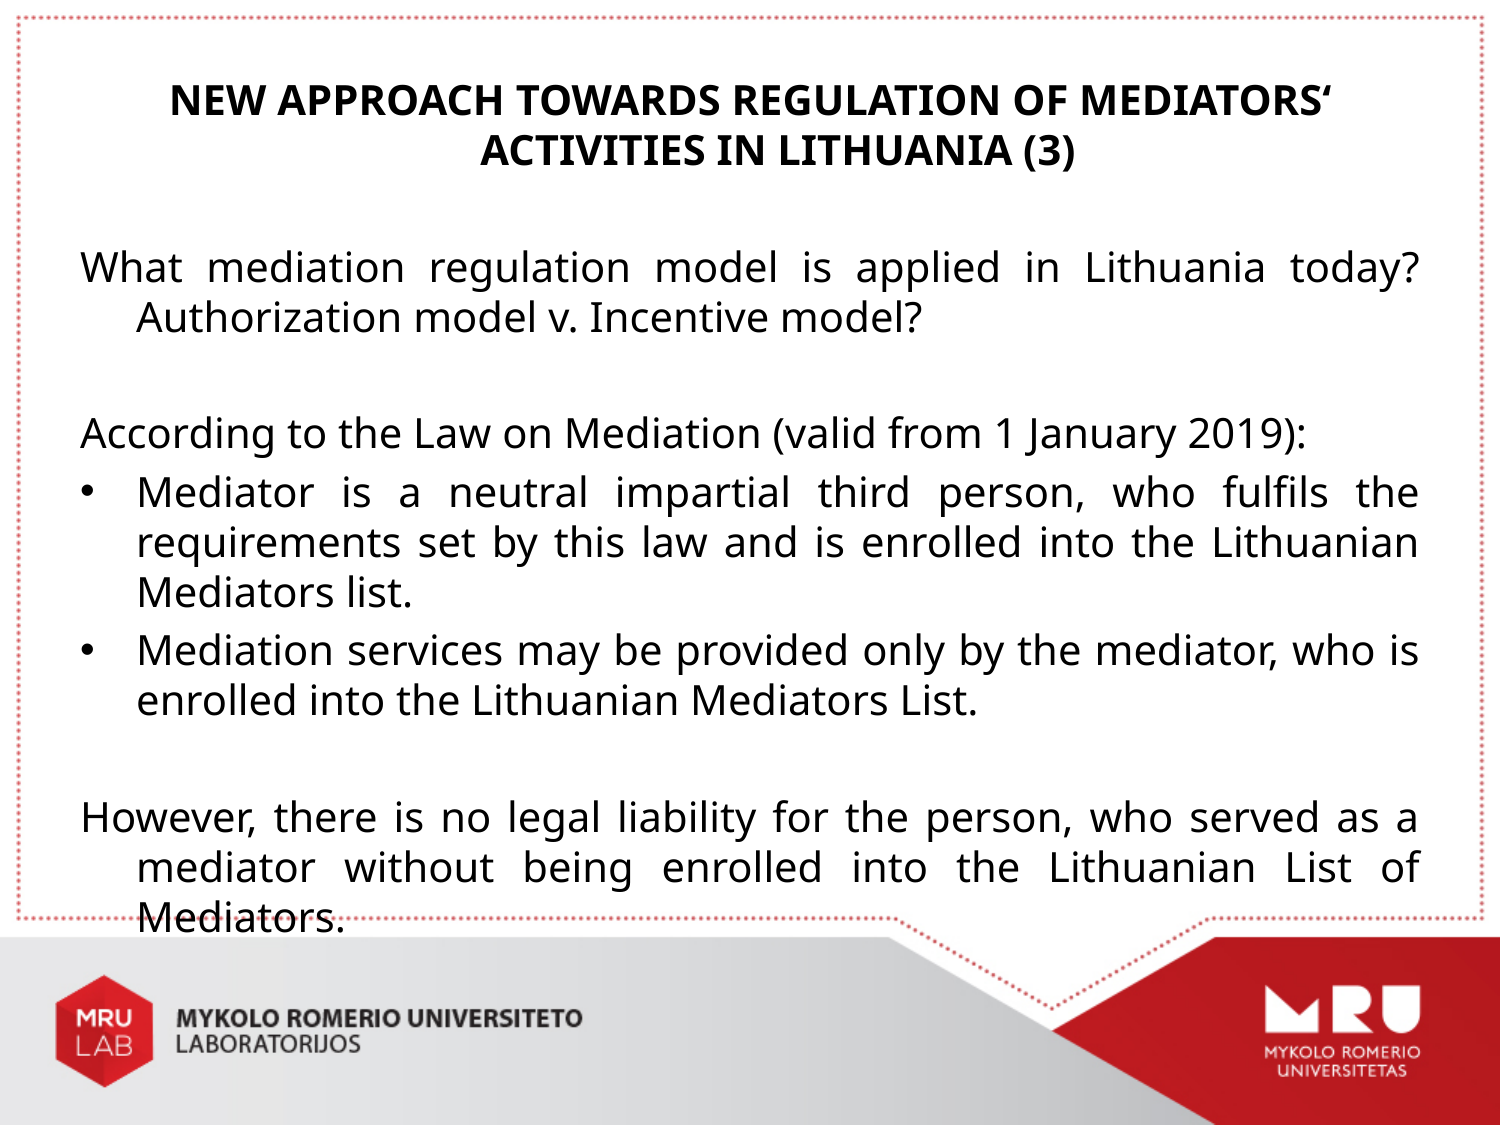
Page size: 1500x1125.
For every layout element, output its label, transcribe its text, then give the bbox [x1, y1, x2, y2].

picture [0, 0, 1500, 1125]
list NEW APPROACH TOWARDS REGULATION OF MEDIATORS‘ ACTIVITIES IN LITHUANIA (3) What mediation regulation model is applied in Lithuania today? Authorization model v. Incentive model? According to the Law on Mediation (valid from 1 January 2019): Mediator is a neutral impartial third person, who fulfils the requirements set by this law and is enrolled into the Lithuanian Mediators list. Mediation services may be provided only by the mediator, who is enrolled into the Lithuanian Mediators List. However, there is no legal liability for the person, who served as a mediator without being enrolled into the Lithuanian List of Mediators. [64, 66, 1436, 870]
